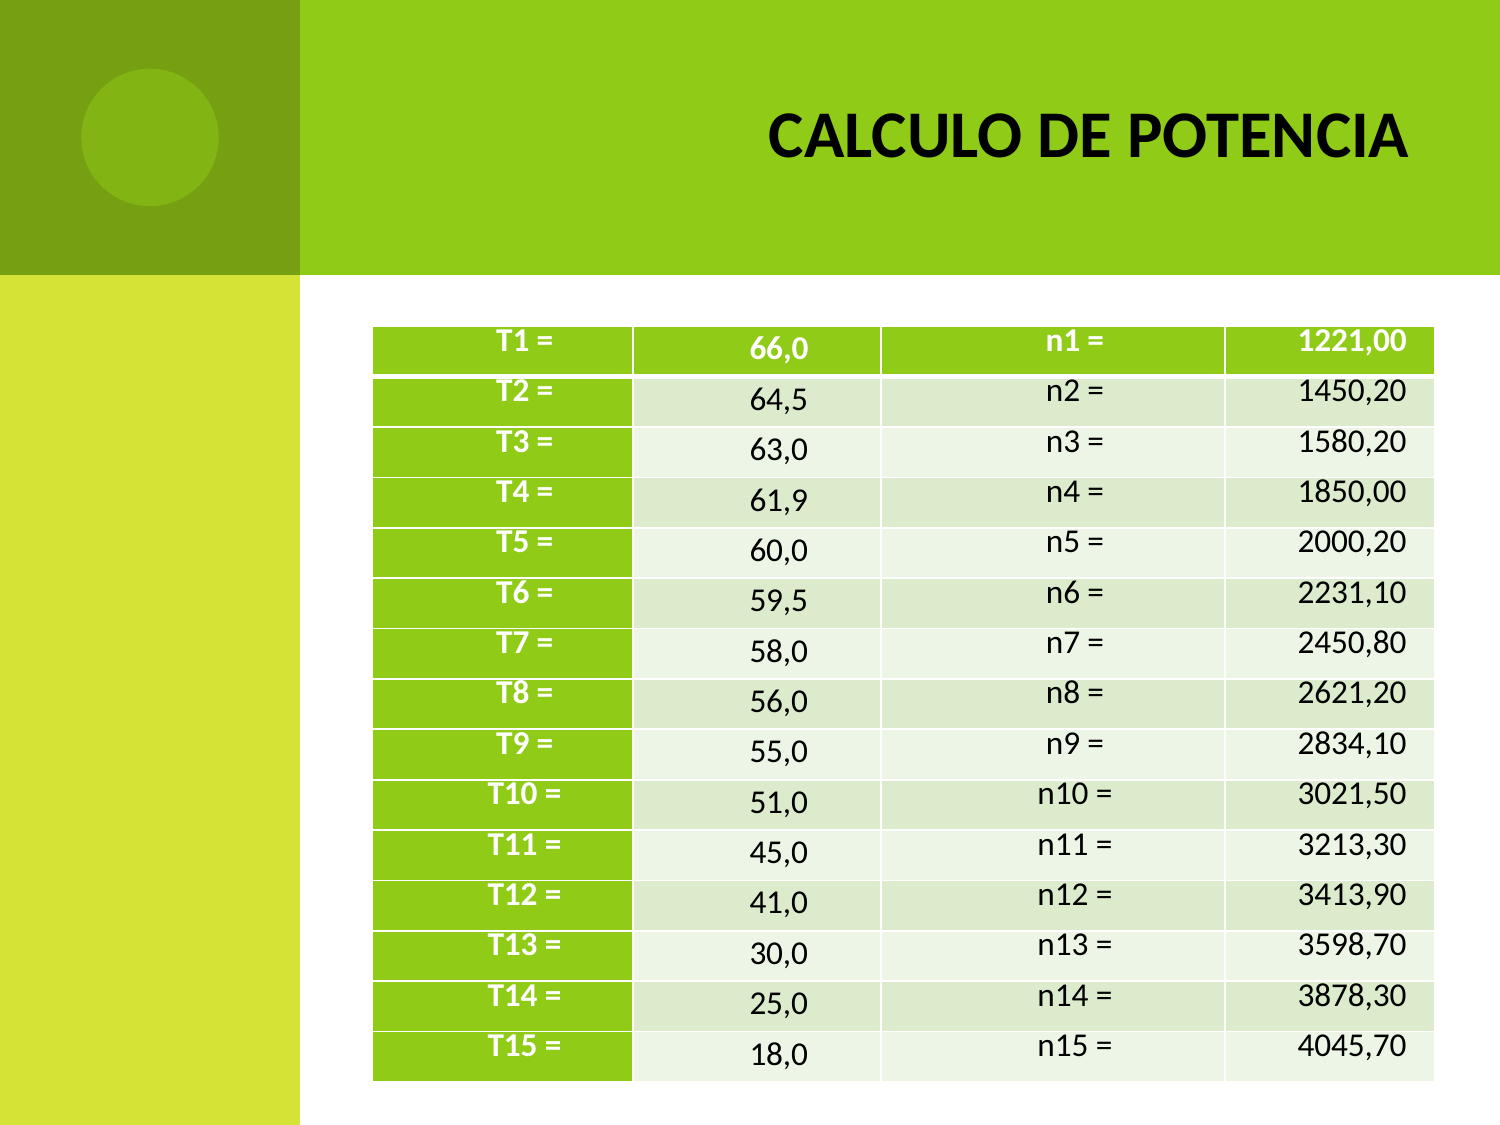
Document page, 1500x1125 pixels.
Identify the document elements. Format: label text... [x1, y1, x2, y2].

table_cell 51,0 [634, 781, 880, 829]
table_cell 3213,30 [1226, 831, 1434, 880]
table_header 66,0 [634, 327, 880, 374]
table_cell 61,9 [634, 478, 880, 527]
table_cell n9 = [882, 730, 1224, 779]
table_cell 3878,30 [1226, 982, 1434, 1031]
table_cell 30,0 [634, 932, 880, 980]
table_cell 3598,70 [1226, 932, 1434, 980]
table_cell 2231,10 [1226, 579, 1434, 628]
table_cell 56,0 [634, 680, 880, 728]
table_cell 1450,20 [1226, 379, 1434, 426]
table_cell 41,0 [634, 881, 880, 930]
table_cell T5 = [373, 529, 632, 577]
table_cell 2621,20 [1226, 680, 1434, 728]
table_cell n6 = [882, 579, 1224, 628]
table_cell T6 = [373, 579, 632, 628]
table_cell 1850,00 [1226, 478, 1434, 527]
table_cell 3413,90 [1226, 881, 1434, 930]
table_cell 59,5 [634, 579, 880, 628]
table_cell 3021,50 [1226, 781, 1434, 829]
table_cell 2000,20 [1226, 529, 1434, 577]
title CALCULO DE POTENCIA [399, 37, 1425, 225]
table_cell T11 = [373, 831, 632, 880]
table_cell 45,0 [634, 831, 880, 880]
table_cell n15 = [882, 1032, 1224, 1081]
table_cell T3 = [373, 428, 632, 477]
table_cell 1580,20 [1226, 428, 1434, 477]
table_cell n7 = [882, 629, 1224, 678]
table_cell n13 = [882, 932, 1224, 980]
table_cell T4 = [373, 478, 632, 527]
table_cell T13 = [373, 932, 632, 980]
table_cell 18,0 [634, 1032, 880, 1081]
table_cell T2 = [373, 379, 632, 426]
table_cell n2 = [882, 379, 1224, 426]
table_cell n8 = [882, 680, 1224, 728]
table_cell n14 = [882, 982, 1224, 1031]
table_cell T7 = [373, 629, 632, 678]
table_cell T15 = [373, 1032, 632, 1081]
table_cell 55,0 [634, 730, 880, 779]
table_cell 25,0 [634, 982, 880, 1031]
table_cell n5 = [882, 529, 1224, 577]
table_cell T8 = [373, 680, 632, 728]
table_cell 2450,80 [1226, 629, 1434, 678]
table_cell 4045,70 [1226, 1032, 1434, 1081]
table_cell 60,0 [634, 529, 880, 577]
table_cell 2834,10 [1226, 730, 1434, 779]
table_cell 64,5 [634, 379, 880, 426]
table_header 1221,00 [1226, 327, 1434, 374]
table_cell 63,0 [634, 428, 880, 477]
table_cell T10 = [373, 781, 632, 829]
table_cell n10 = [882, 781, 1224, 829]
table_cell T9 = [373, 730, 632, 779]
table_cell T12 = [373, 881, 632, 930]
table_cell n4 = [882, 478, 1224, 527]
table_header T1 = [373, 327, 632, 374]
table_cell 58,0 [634, 629, 880, 678]
table_cell T14 = [373, 982, 632, 1031]
table_cell n3 = [882, 428, 1224, 477]
table_cell n11 = [882, 831, 1224, 880]
table_header n1 = [882, 327, 1224, 374]
table_cell n12 = [882, 881, 1224, 930]
